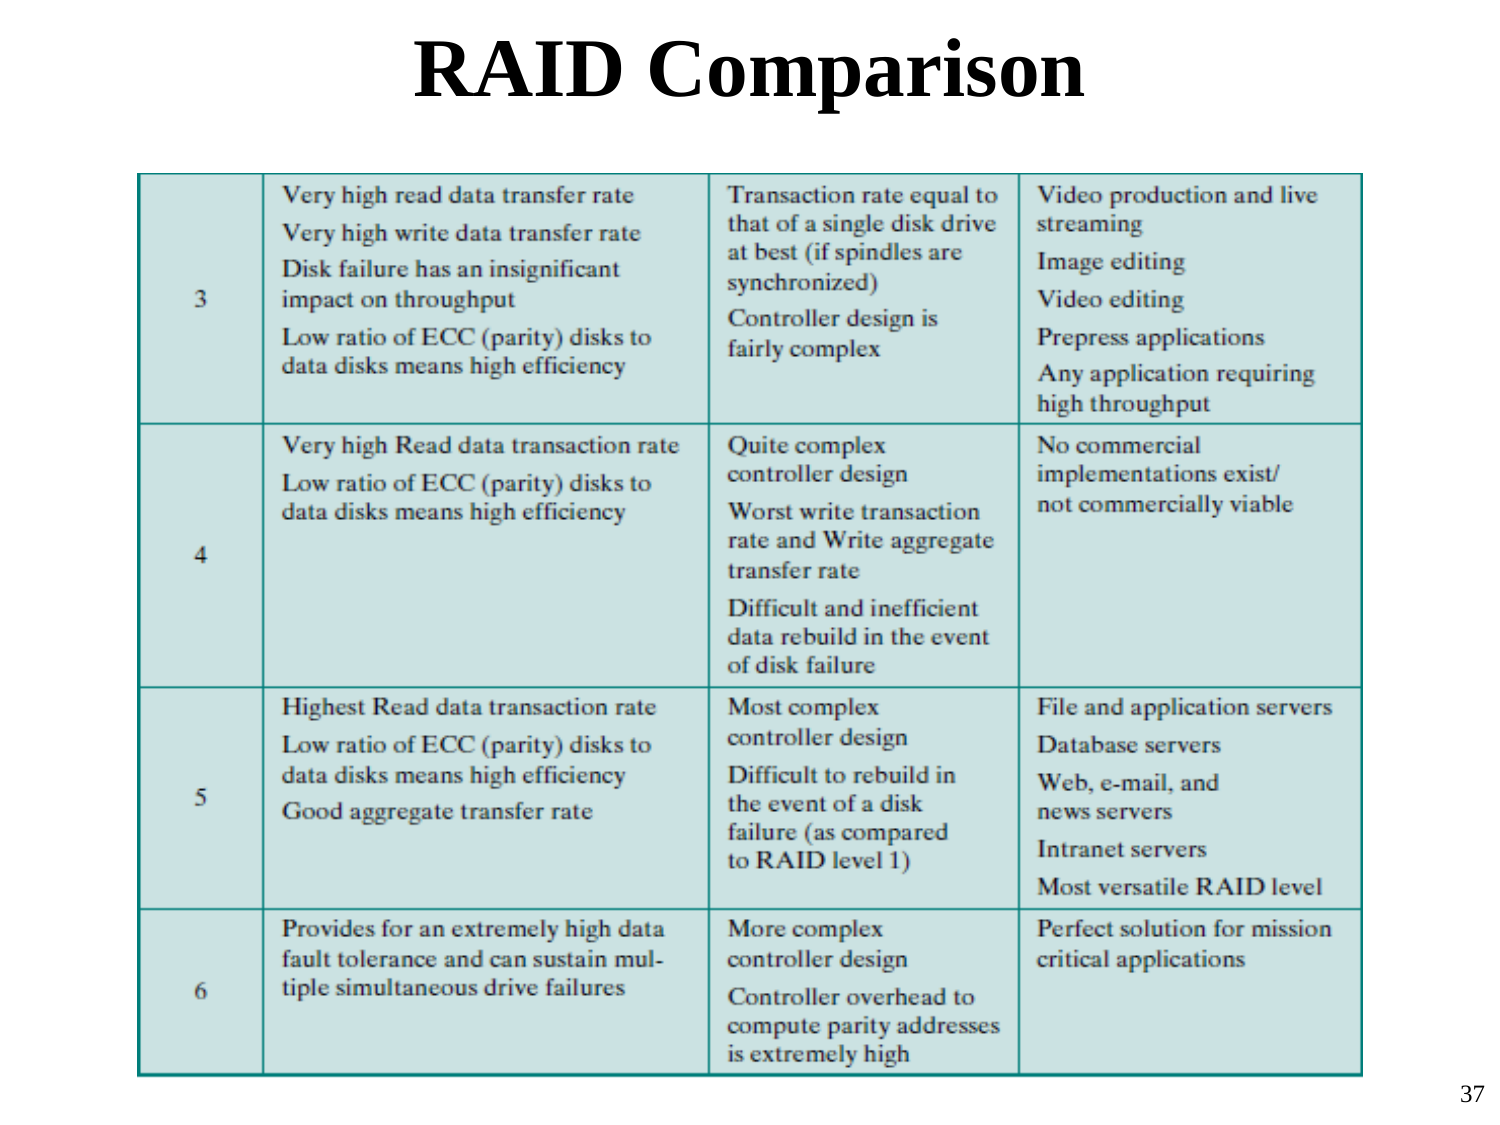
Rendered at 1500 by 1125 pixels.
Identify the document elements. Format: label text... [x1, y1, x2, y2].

picture [136, 173, 1364, 1082]
slide_number 37 [1186, 1069, 1500, 1125]
title RAID Comparison [0, 0, 1500, 126]
